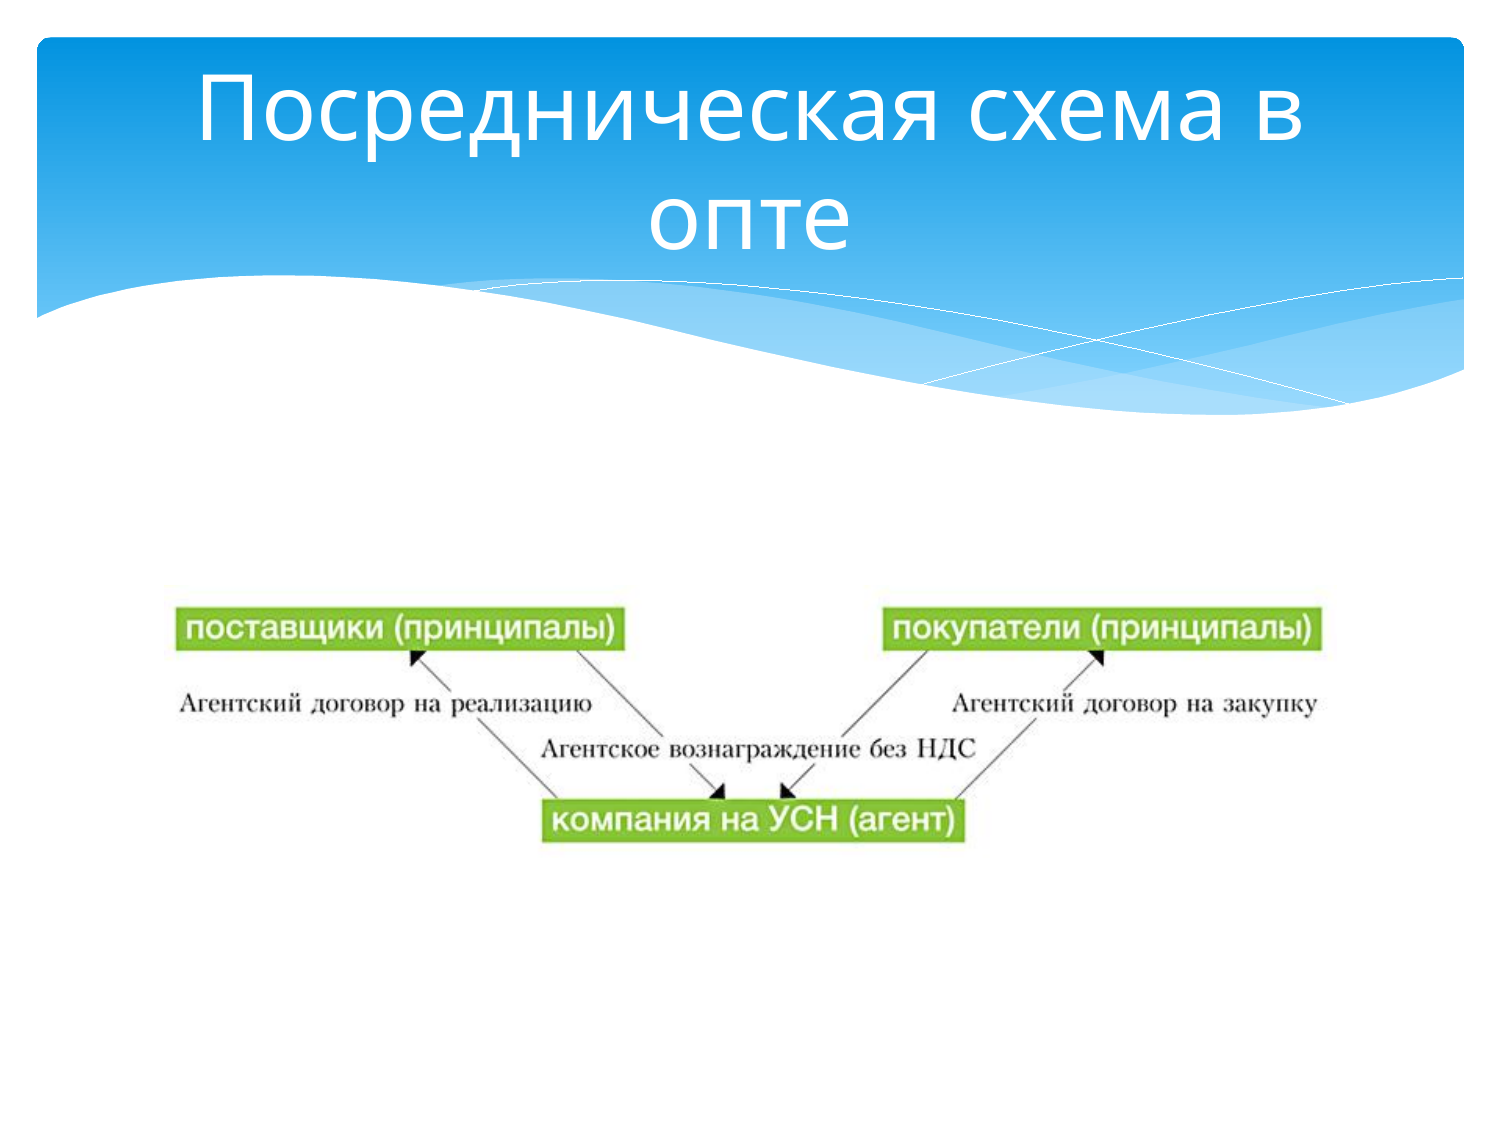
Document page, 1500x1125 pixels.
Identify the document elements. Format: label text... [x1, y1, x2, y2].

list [168, 589, 1335, 855]
title Посредническая схема в опте [75, 55, 1425, 261]
